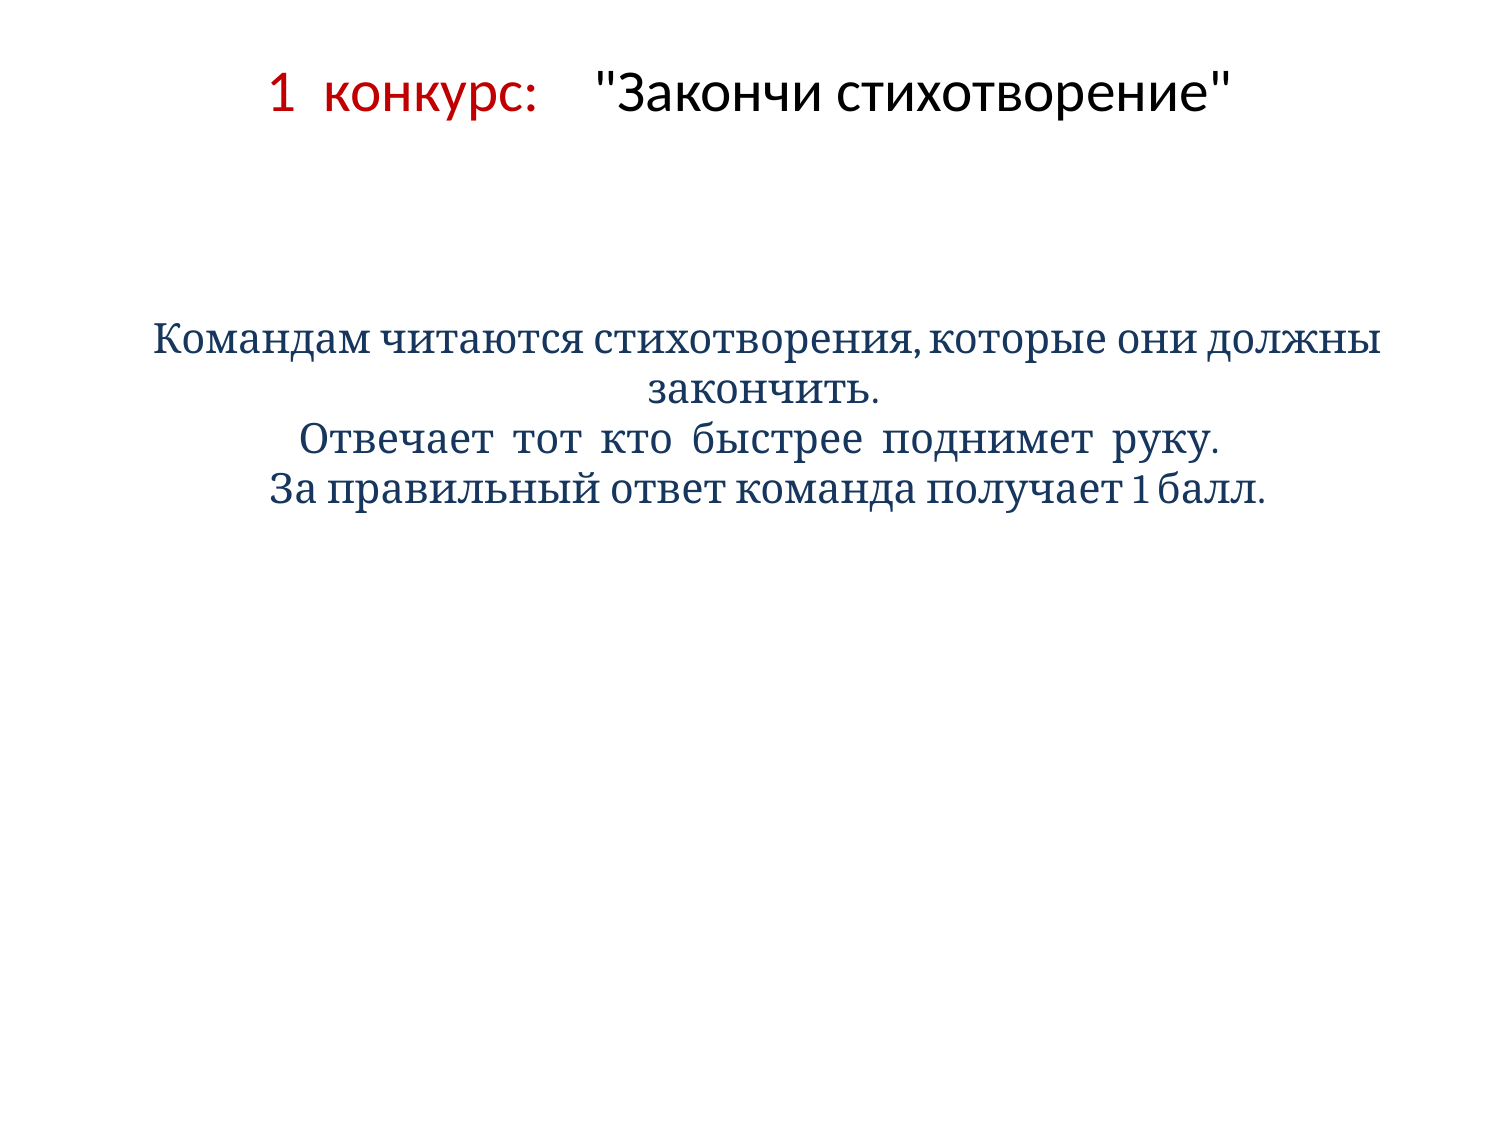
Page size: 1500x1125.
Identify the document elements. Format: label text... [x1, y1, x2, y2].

text_box Командам читаются стихотворения, которые они должны закончить. Отвечает тот кто быстрее поднимет руку. За правильный ответ команда получает 1 балл. [93, 303, 1442, 519]
title 1 конкурс: "Закончи стихотворение" [75, 45, 1425, 233]
